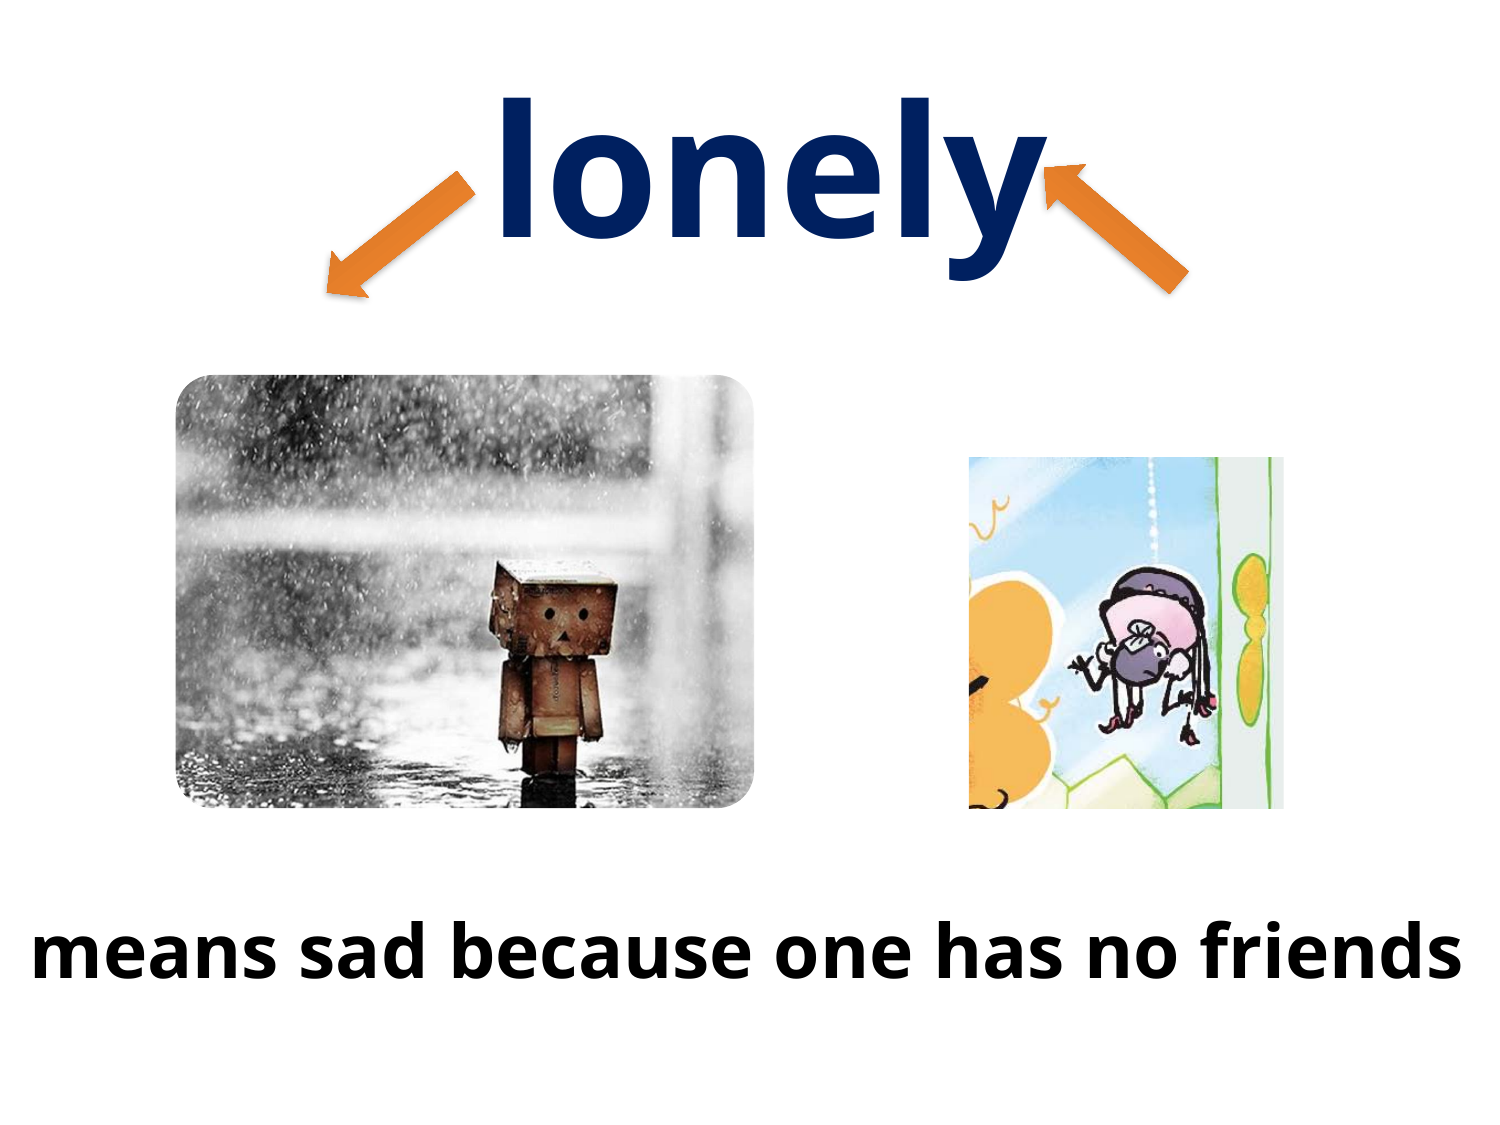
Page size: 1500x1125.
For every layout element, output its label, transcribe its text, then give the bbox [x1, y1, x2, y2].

title means sad because one has no friends [0, 854, 1500, 1043]
text_box lonely [426, 46, 1112, 282]
picture [175, 374, 755, 809]
text_box [326, 171, 476, 298]
text_box [1044, 164, 1189, 294]
picture [968, 456, 1284, 809]
